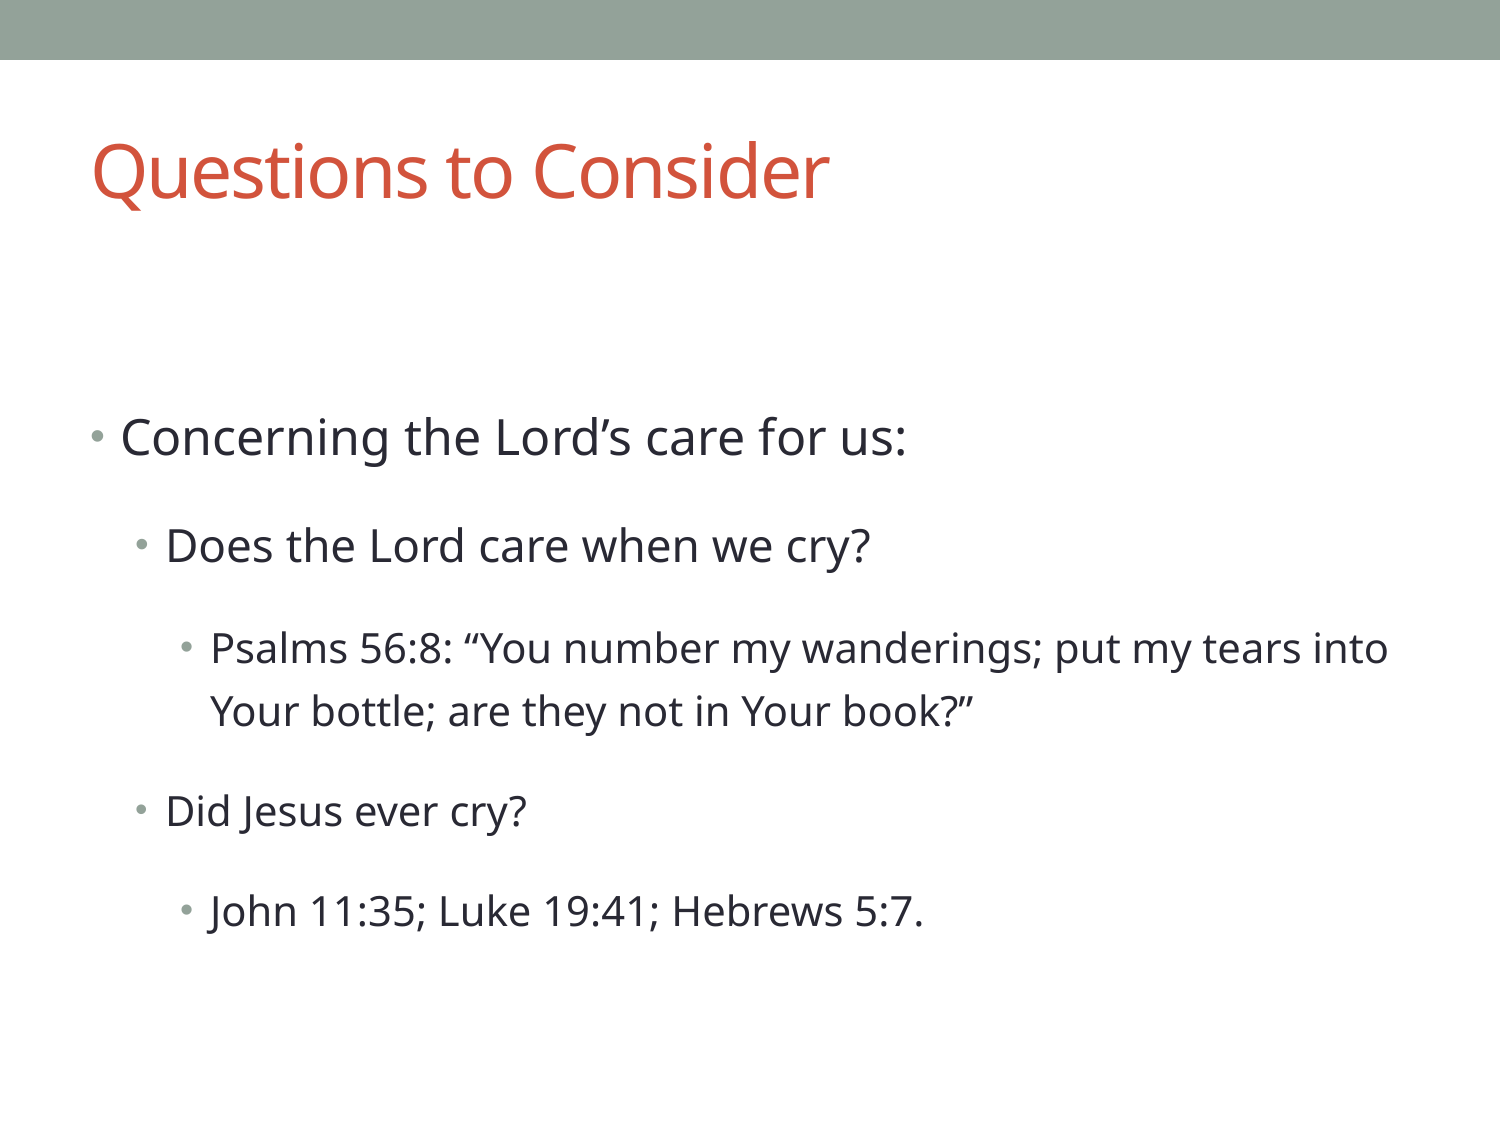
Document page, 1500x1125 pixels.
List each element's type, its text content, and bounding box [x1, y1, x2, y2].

title Questions to Consider [75, 87, 1425, 250]
list Concerning the Lord’s care for us: Does the Lord care when we cry? Psalms 56:8: “You number my wanderings; put my tears into Your bottle; are they not in Your book?” Did Jesus ever cry? John 11:35; Luke 19:41; Hebrews 5:7. [75, 262, 1425, 1063]
